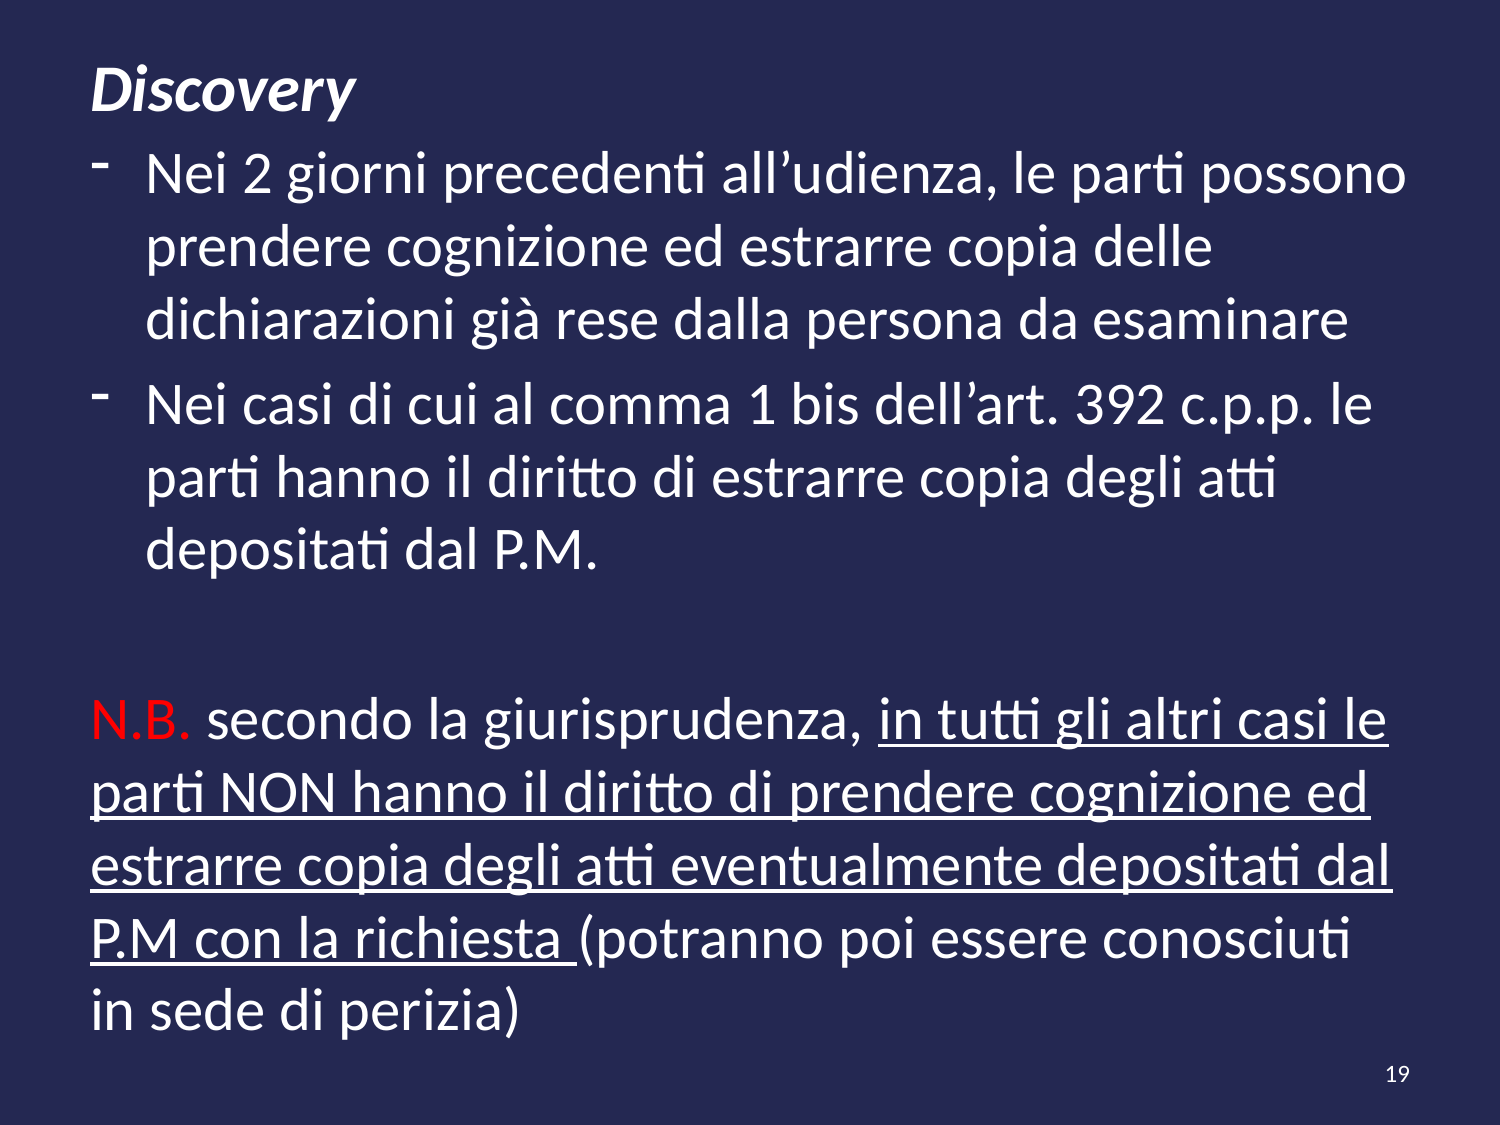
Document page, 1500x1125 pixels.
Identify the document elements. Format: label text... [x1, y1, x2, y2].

title Discovery [75, 45, 1425, 125]
slide_number 19 [1074, 1042, 1425, 1103]
list Nei 2 giorni precedenti all’udienza, le parti possono prendere cognizione ed estrarre copia delle dichiarazioni già rese dalla persona da esaminare Nei casi di cui al comma 1 bis dell’art. 392 c.p.p. le parti hanno il diritto di estrarre copia degli atti depositati dal P.M. N.B. secondo la giurisprudenza, in tutti gli altri casi le parti NON hanno il diritto di prendere cognizione ed estrarre copia degli atti eventualmente depositati dal P.M con la richiesta (potranno poi essere conosciuti in sede di perizia) [75, 125, 1425, 1083]
